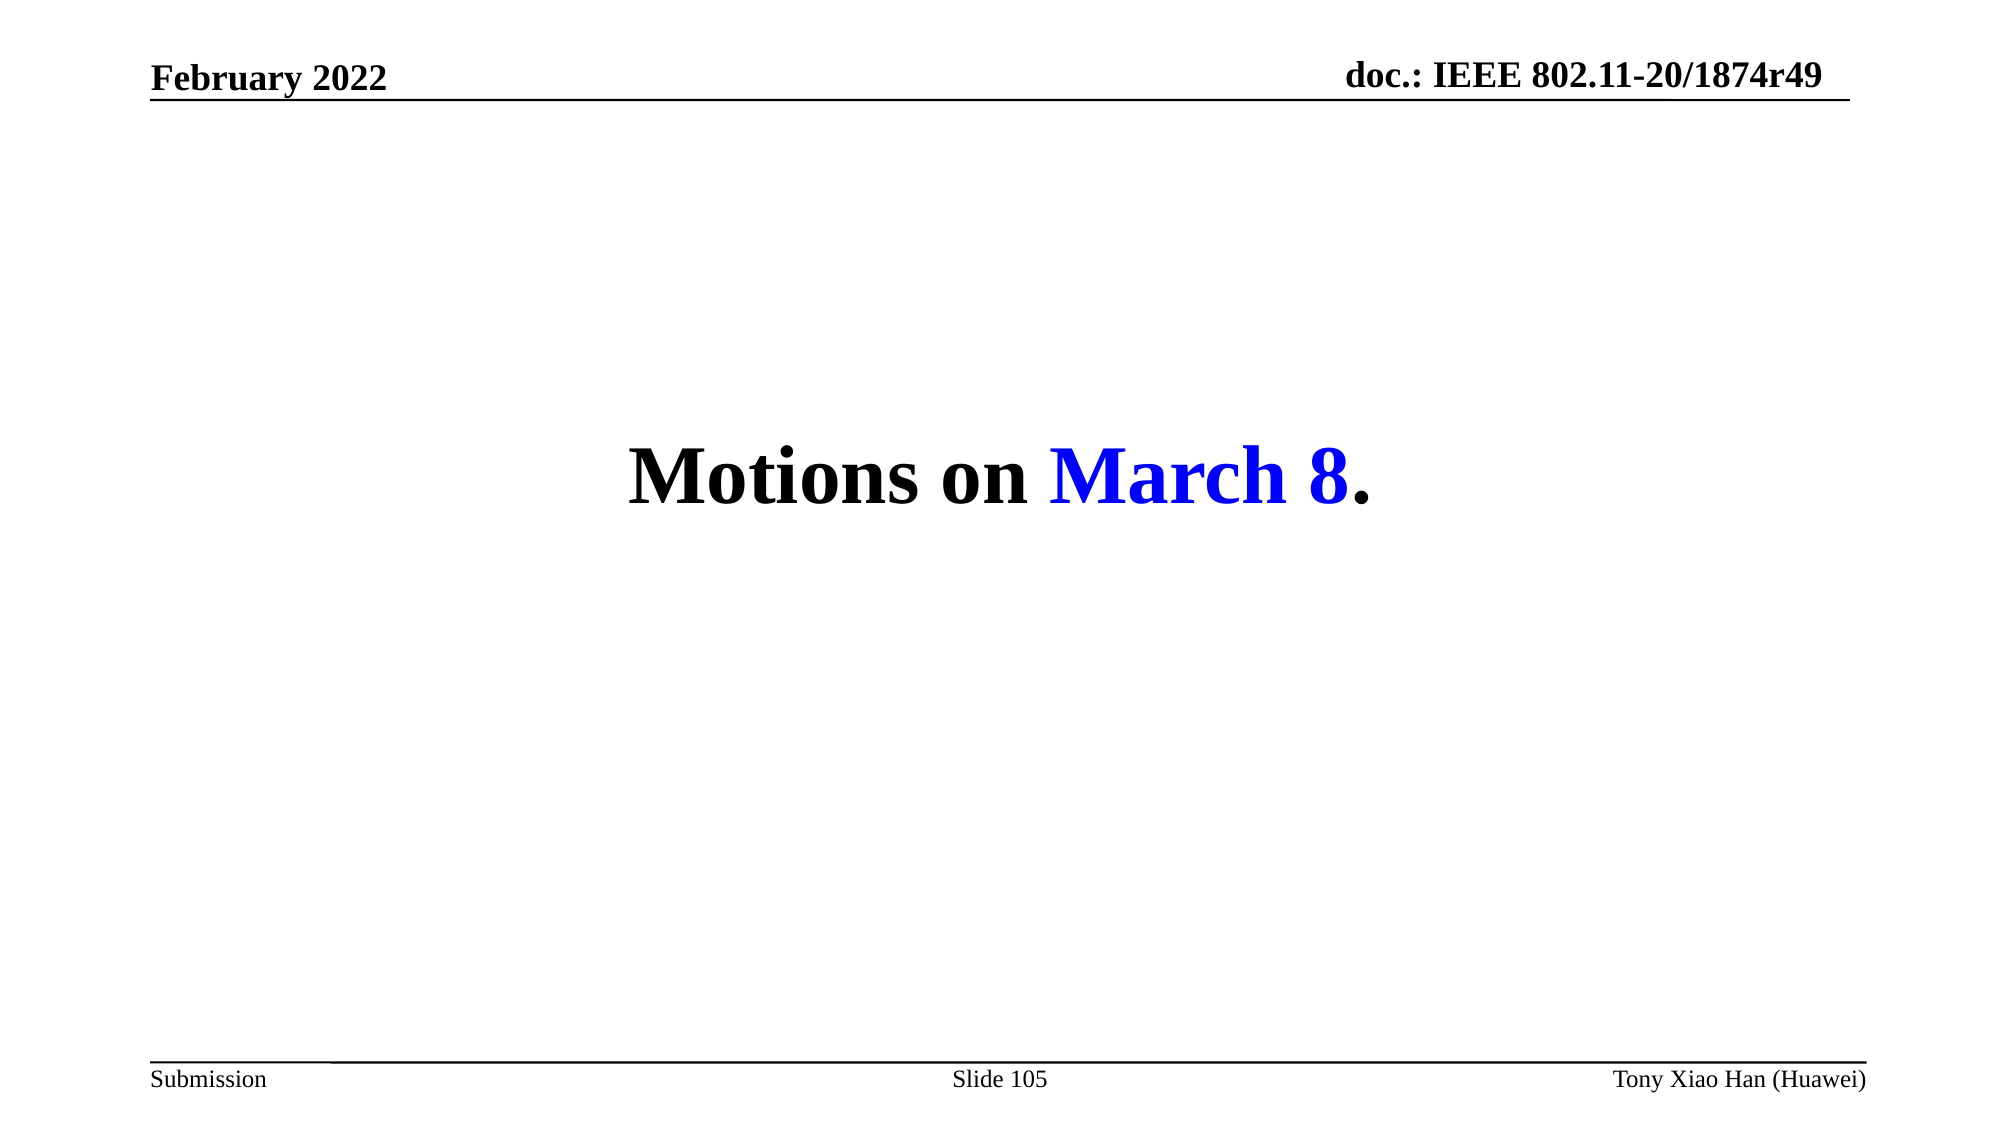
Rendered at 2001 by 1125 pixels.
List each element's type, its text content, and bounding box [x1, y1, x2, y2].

text_box Motions on March 8. [331, 412, 1669, 950]
